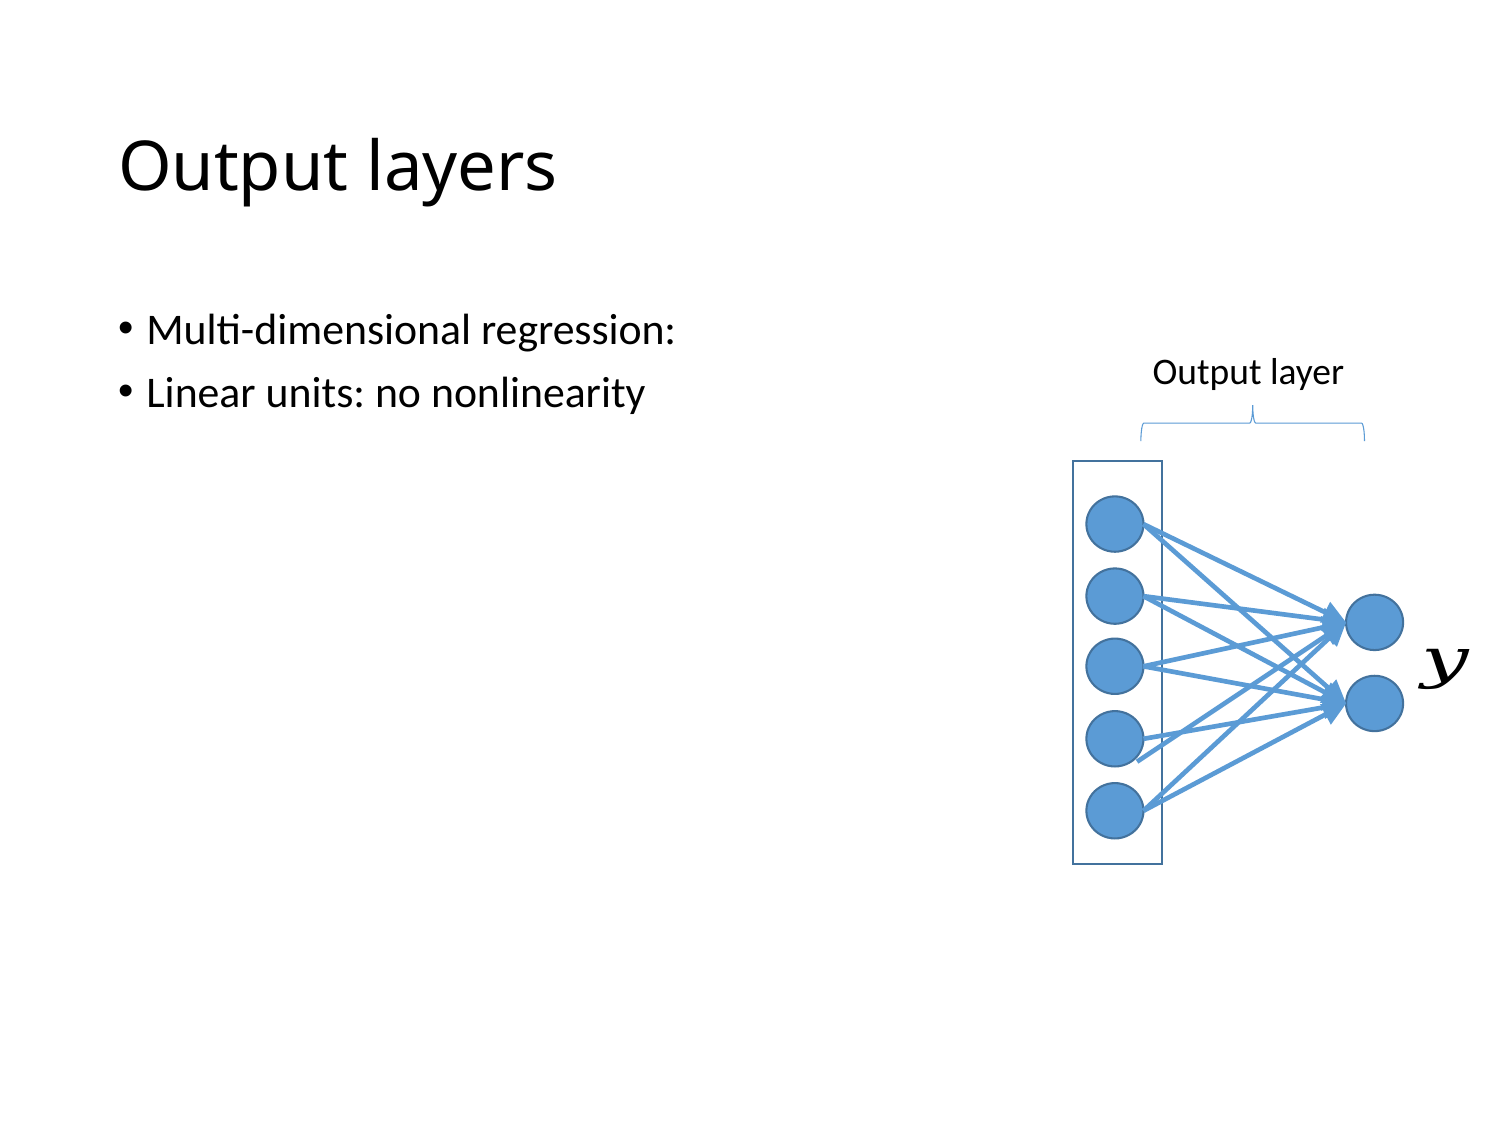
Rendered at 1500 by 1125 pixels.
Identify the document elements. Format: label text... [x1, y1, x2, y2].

text_box [1346, 593, 1405, 652]
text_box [1143, 524, 1346, 622]
text_box [1140, 405, 1366, 442]
title Output layers [103, 59, 1397, 278]
text_box [1347, 674, 1405, 733]
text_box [1072, 461, 1162, 865]
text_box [1143, 762, 1346, 811]
text_box Output layer [1137, 339, 1360, 400]
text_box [1143, 622, 1346, 667]
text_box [1137, 622, 1347, 762]
